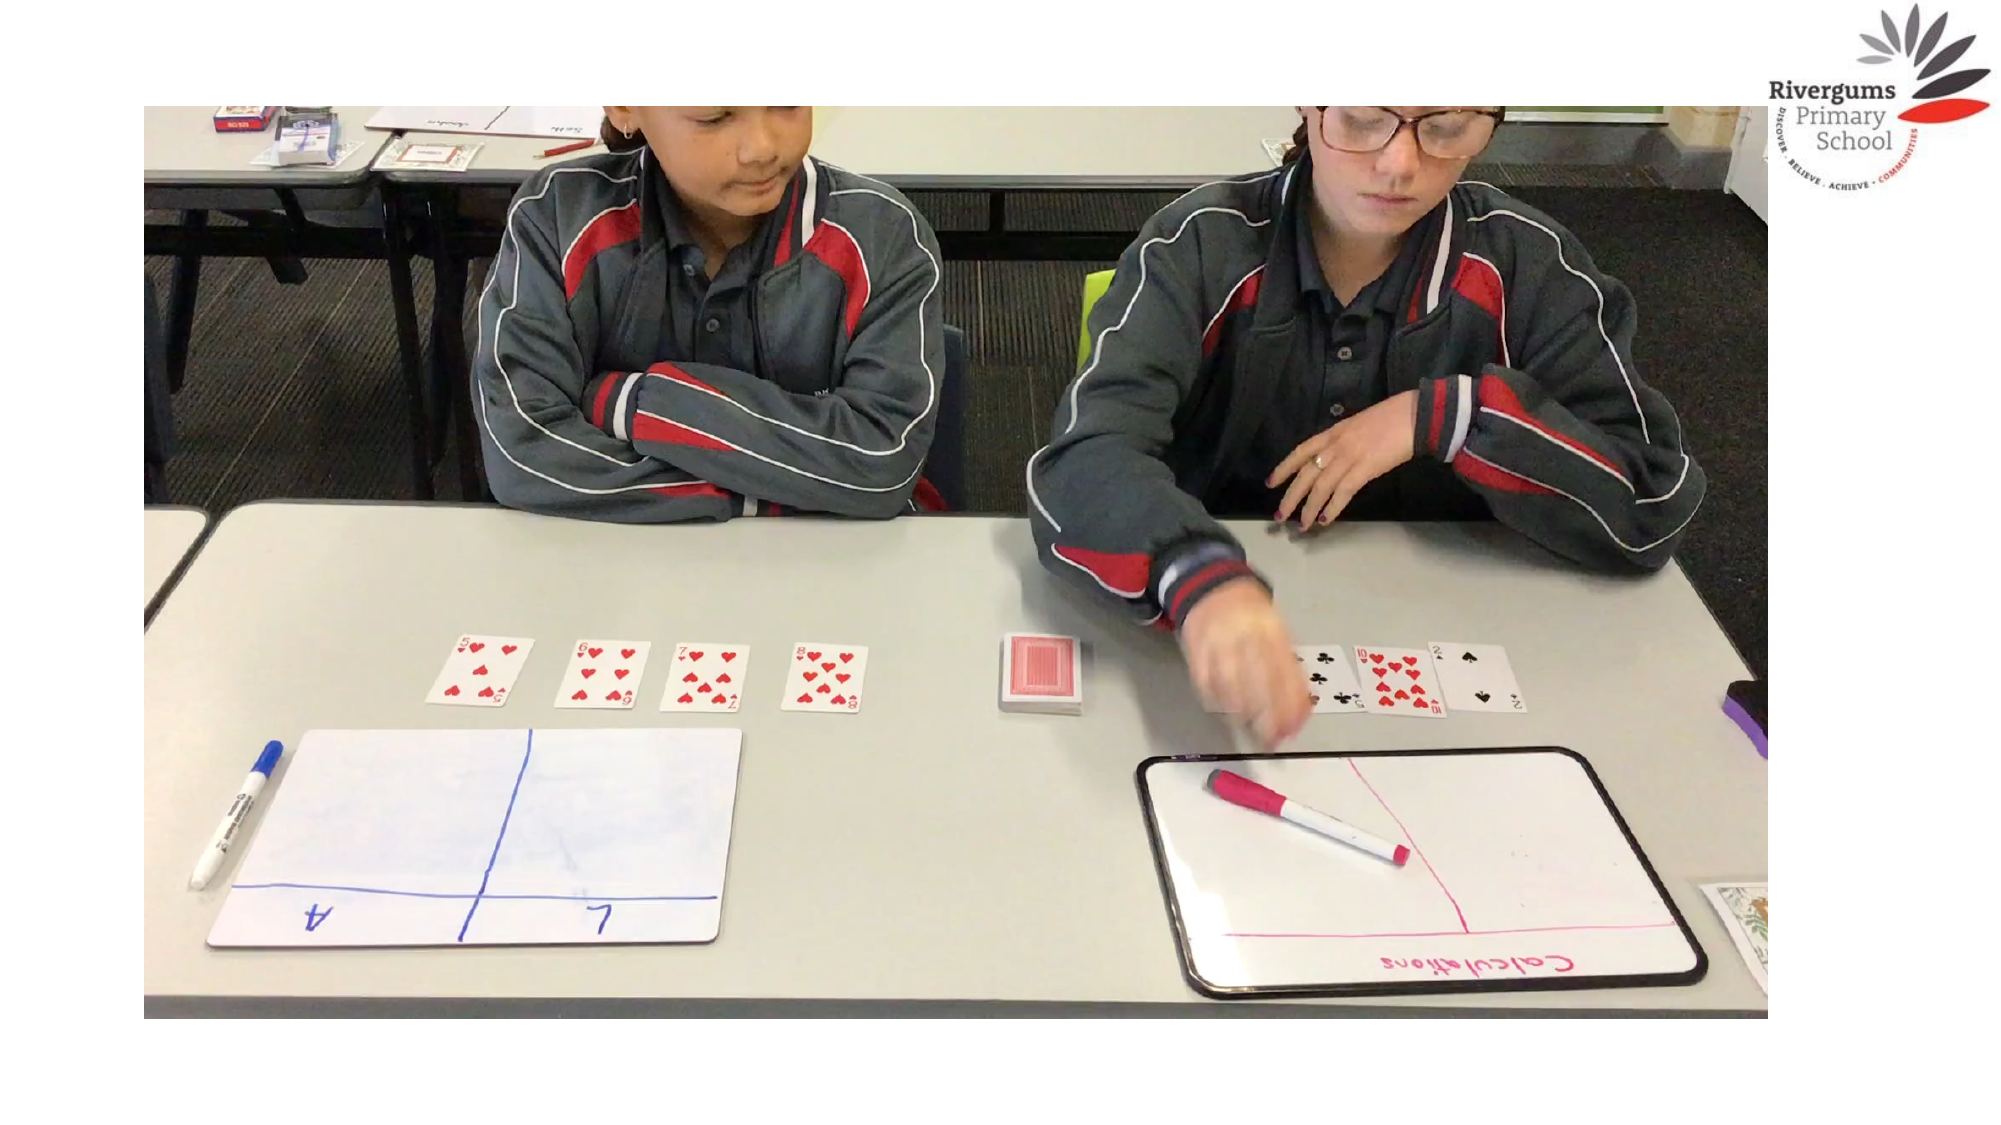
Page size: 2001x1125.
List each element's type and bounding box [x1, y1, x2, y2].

text_box [143, 104, 1769, 1020]
picture [1748, 0, 2000, 219]
